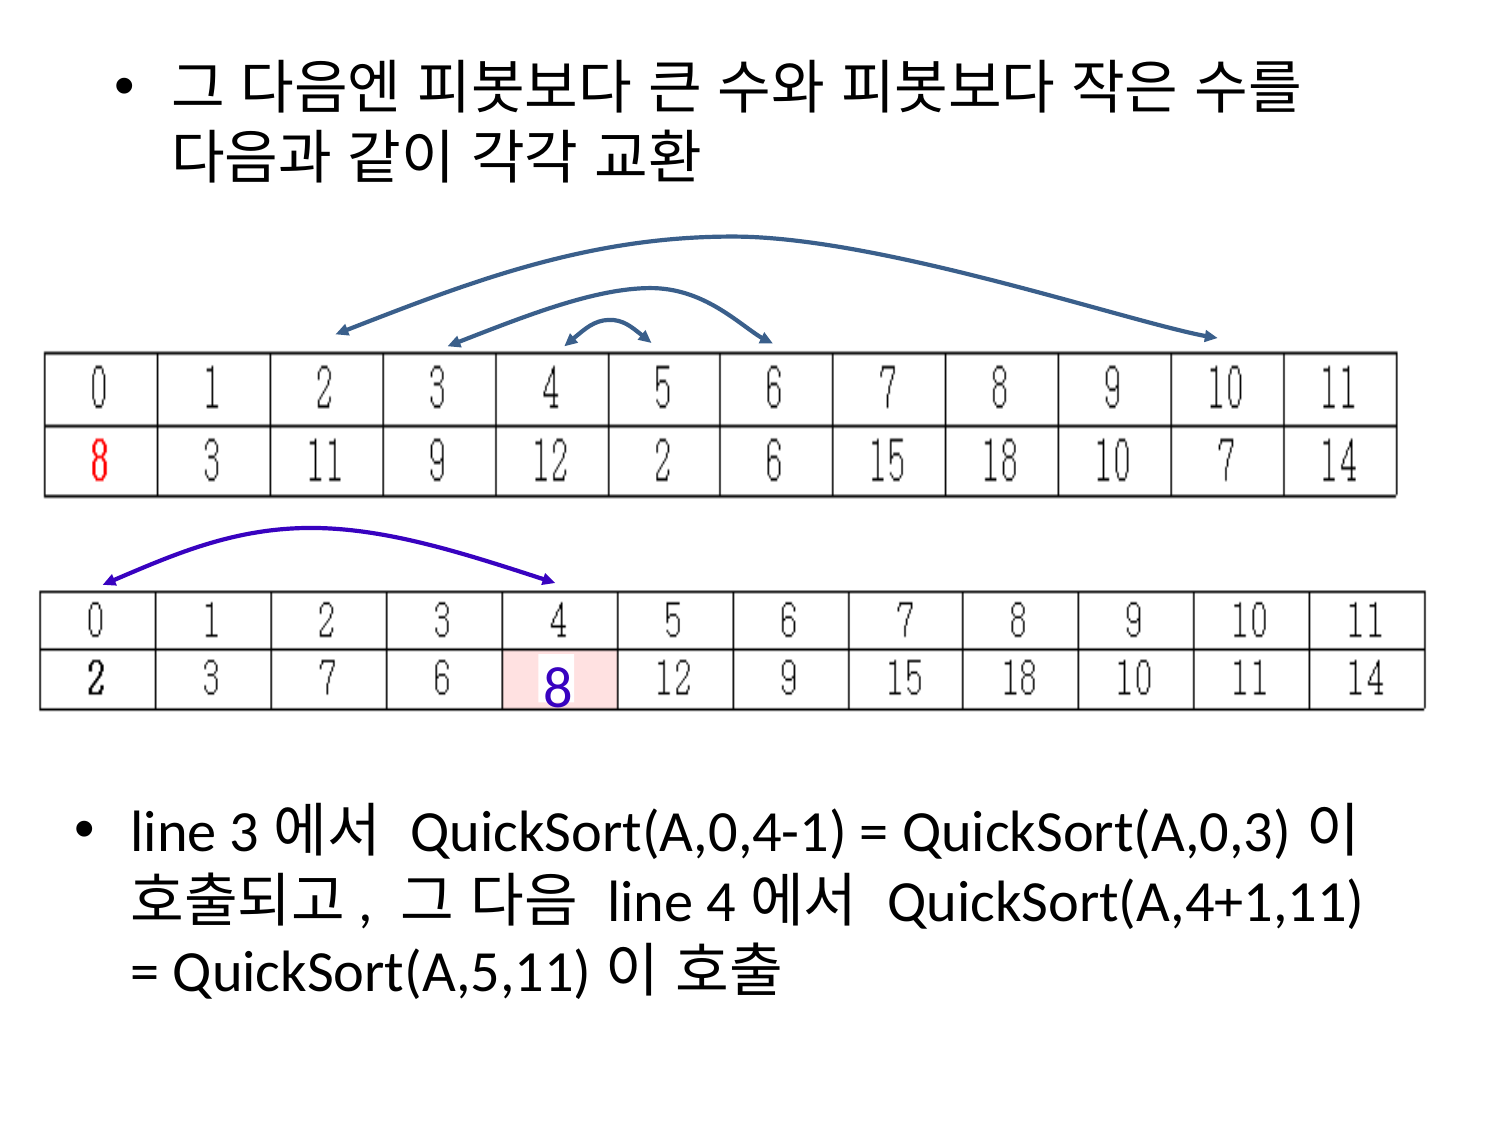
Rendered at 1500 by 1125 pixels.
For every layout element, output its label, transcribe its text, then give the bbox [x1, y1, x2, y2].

text_box 그 다음엔 피봇보다 큰 수와 피봇보다 작은 수를 다음과 같이 각각 교환 [99, 42, 1450, 208]
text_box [33, 527, 1436, 739]
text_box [33, 236, 1414, 508]
list line 3에서 QuickSort(A,0,4-1) = QuickSort(A,0,3)이 호출되고, 그 다음 line 4에서 QuickSort(A,4+1,11) = QuickSort(A,5,11)이 호출 [59, 785, 1410, 1035]
